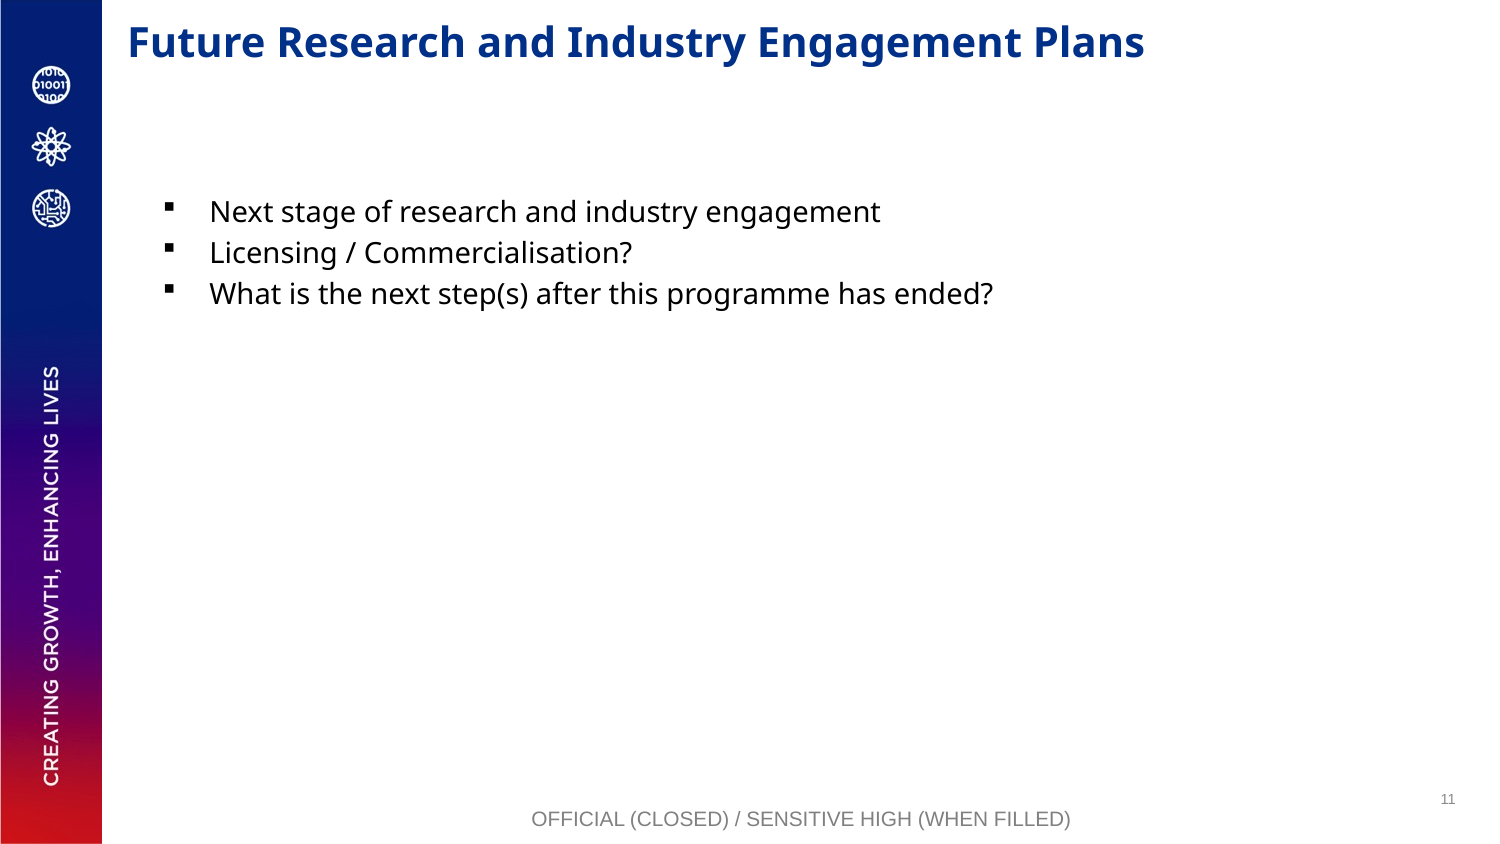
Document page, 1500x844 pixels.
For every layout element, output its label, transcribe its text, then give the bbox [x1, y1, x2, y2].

list Next stage of research and industry engagement Licensing / Commercialisation? What is the next step(s) after this programme has ended? [147, 185, 1447, 718]
picture [0, 0, 102, 844]
title Future Research and Industry Engagement Plans [112, 8, 1412, 127]
